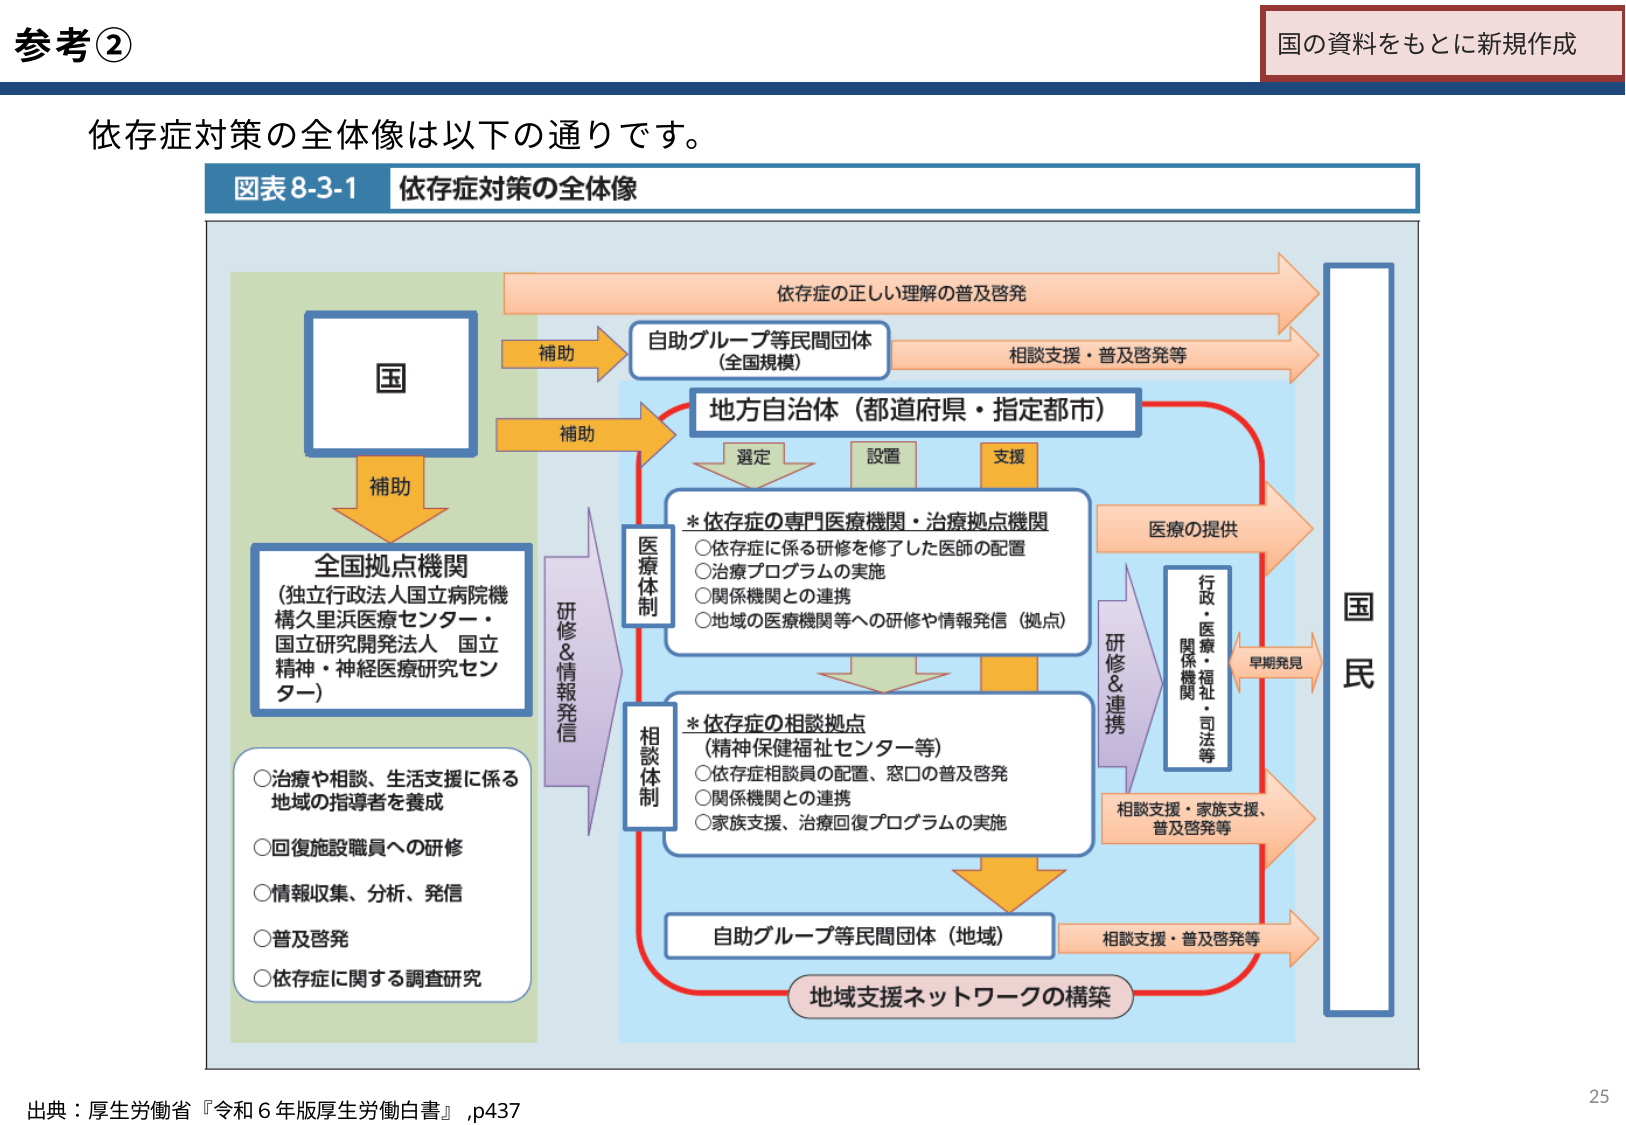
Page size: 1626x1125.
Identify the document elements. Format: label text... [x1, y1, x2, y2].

text_box 参考② [0, 0, 1625, 89]
picture [185, 147, 1440, 1092]
slide_number 24 [1562, 1065, 1625, 1125]
text_box 依存症対策の全体像は以下の通りです。 [74, 106, 1551, 150]
text_box 出典：厚生労働省『令和６年版厚生労働白書』,p437 [9, 1094, 1205, 1125]
